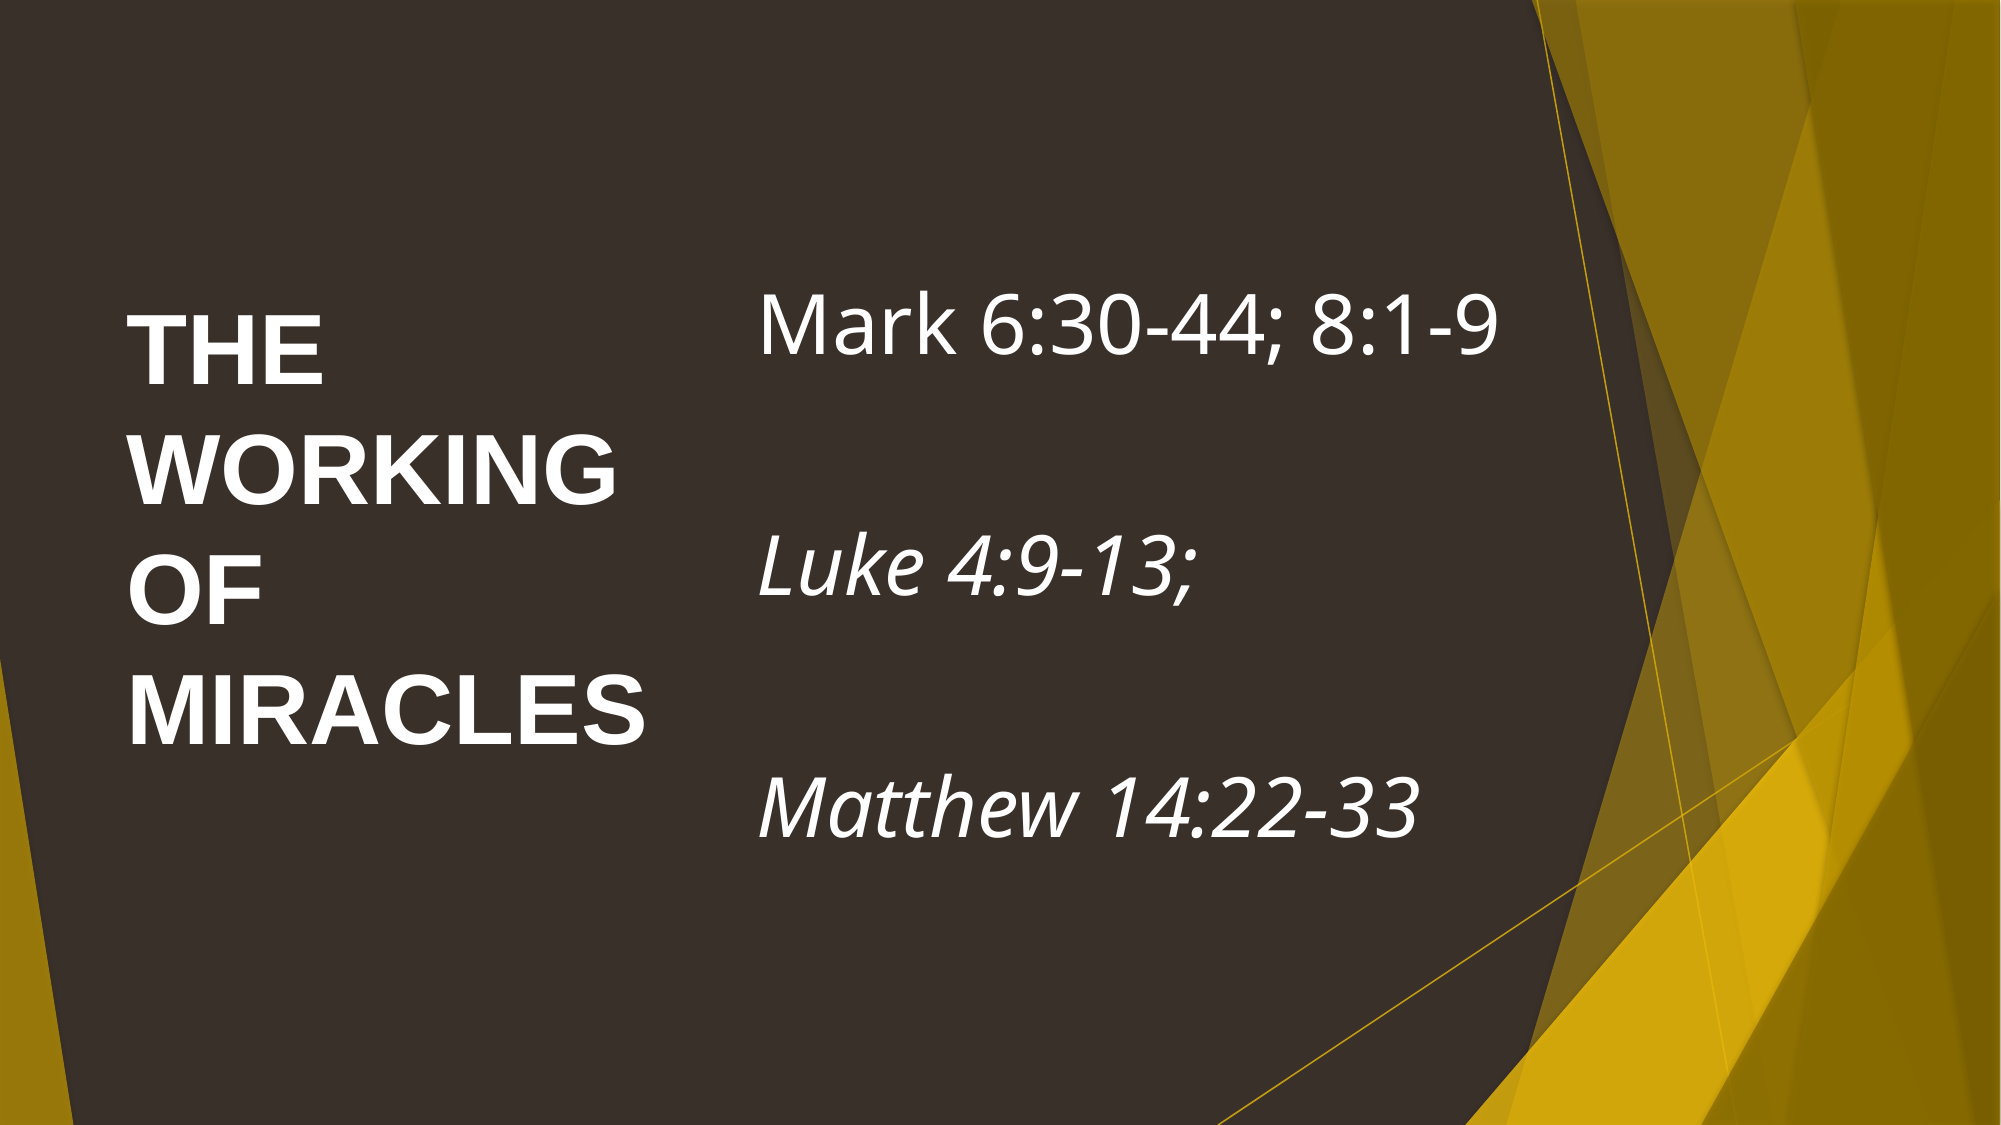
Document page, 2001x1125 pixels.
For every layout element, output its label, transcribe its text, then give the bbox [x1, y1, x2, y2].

title THE WORKING OF MIRACLES [111, 99, 741, 949]
list Mark 6:30-44; 8:1-9 Luke 4:9-13; Matthew 14:22-33 [741, 0, 1589, 1125]
